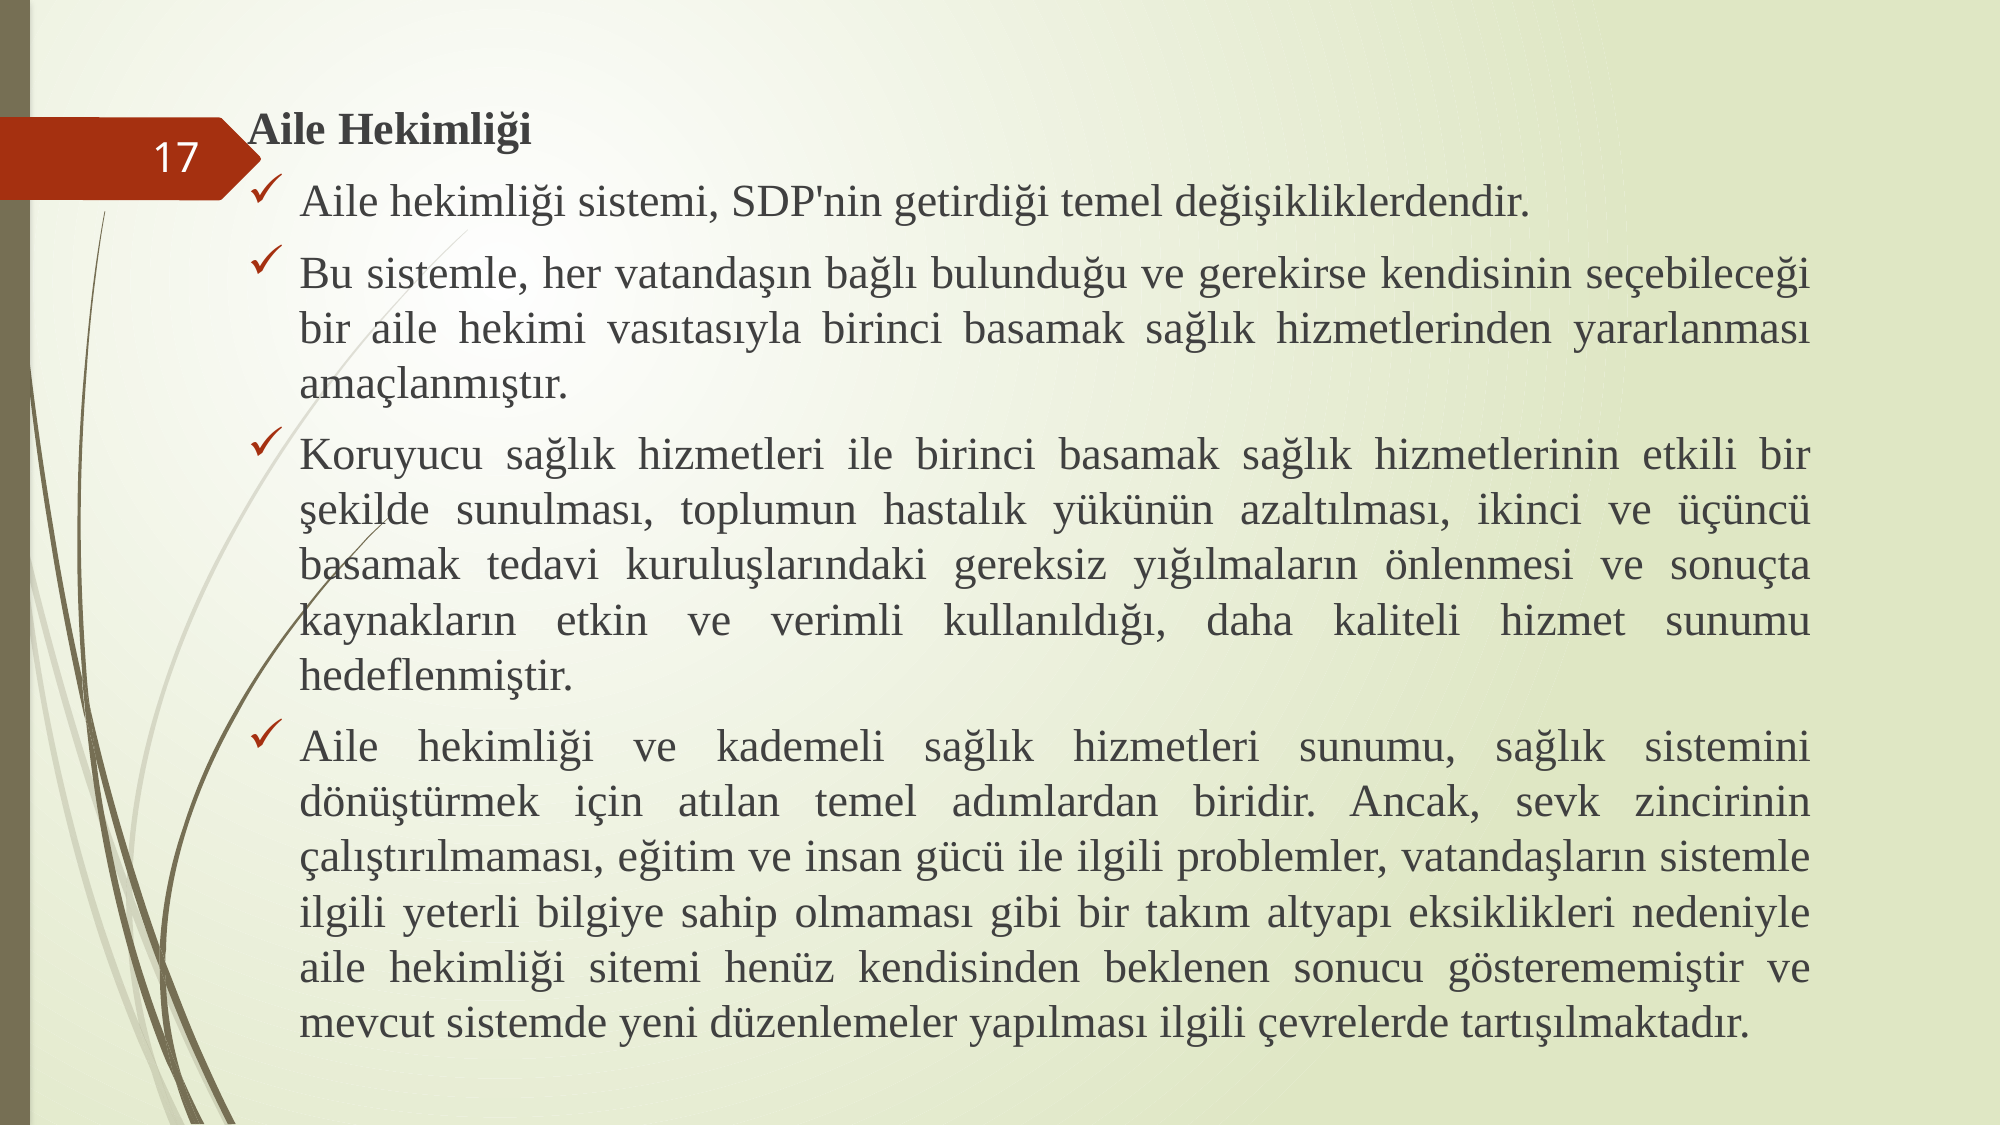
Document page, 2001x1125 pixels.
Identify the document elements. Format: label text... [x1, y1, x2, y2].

text_box [1434, 916, 1554, 975]
slide_number 17 [87, 129, 216, 190]
title [291, 76, 1886, 84]
list Aile Hekimliği Aile hekimliği sistemi, SDP'nin getirdiği temel değişikliklerdendir. Bu sistemle, her vatandaşın bağlı bulunduğu ve gerekirse kendisinin seçebileceği bir aile hekimi vasıtasıyla birinci basamak sağlık hizmetlerinden yararlanması amaçlanmıştır. Koruyucu sağlık hizmetleri ile birinci basamak sağlık hizmetlerinin etkili bir şekilde sunulması, toplumun hastalık yükünün azaltılması, ikinci ve üçüncü basamak tedavi kuruluşlarındaki gereksiz yığılmaların önlenmesi ve sonuçta kaynakların etkin ve verimli kullanıldığı, daha kaliteli hizmet sunumu hedeflenmiştir. Aile hekimliği ve kademeli sağlık hizmetleri sunumu, sağlık sistemini dönüştürmek için atılan temel adımlardan biridir. Ancak, sevk zincirinin çalıştırılmaması, eğitim ve insan gücü ile ilgili problemler, vatandaşların sistemle ilgili yeterli bilgiye sahip olmaması gibi bir takım altyapı eksiklikleri nedeniyle aile hekimliği sitemi henüz kendisinden beklenen sonucu gösterememiştir ve mevcut sistemde yeni düzenlemeler yapılması ilgili çevrelerde tartışılmaktadır. [232, 91, 1827, 1070]
